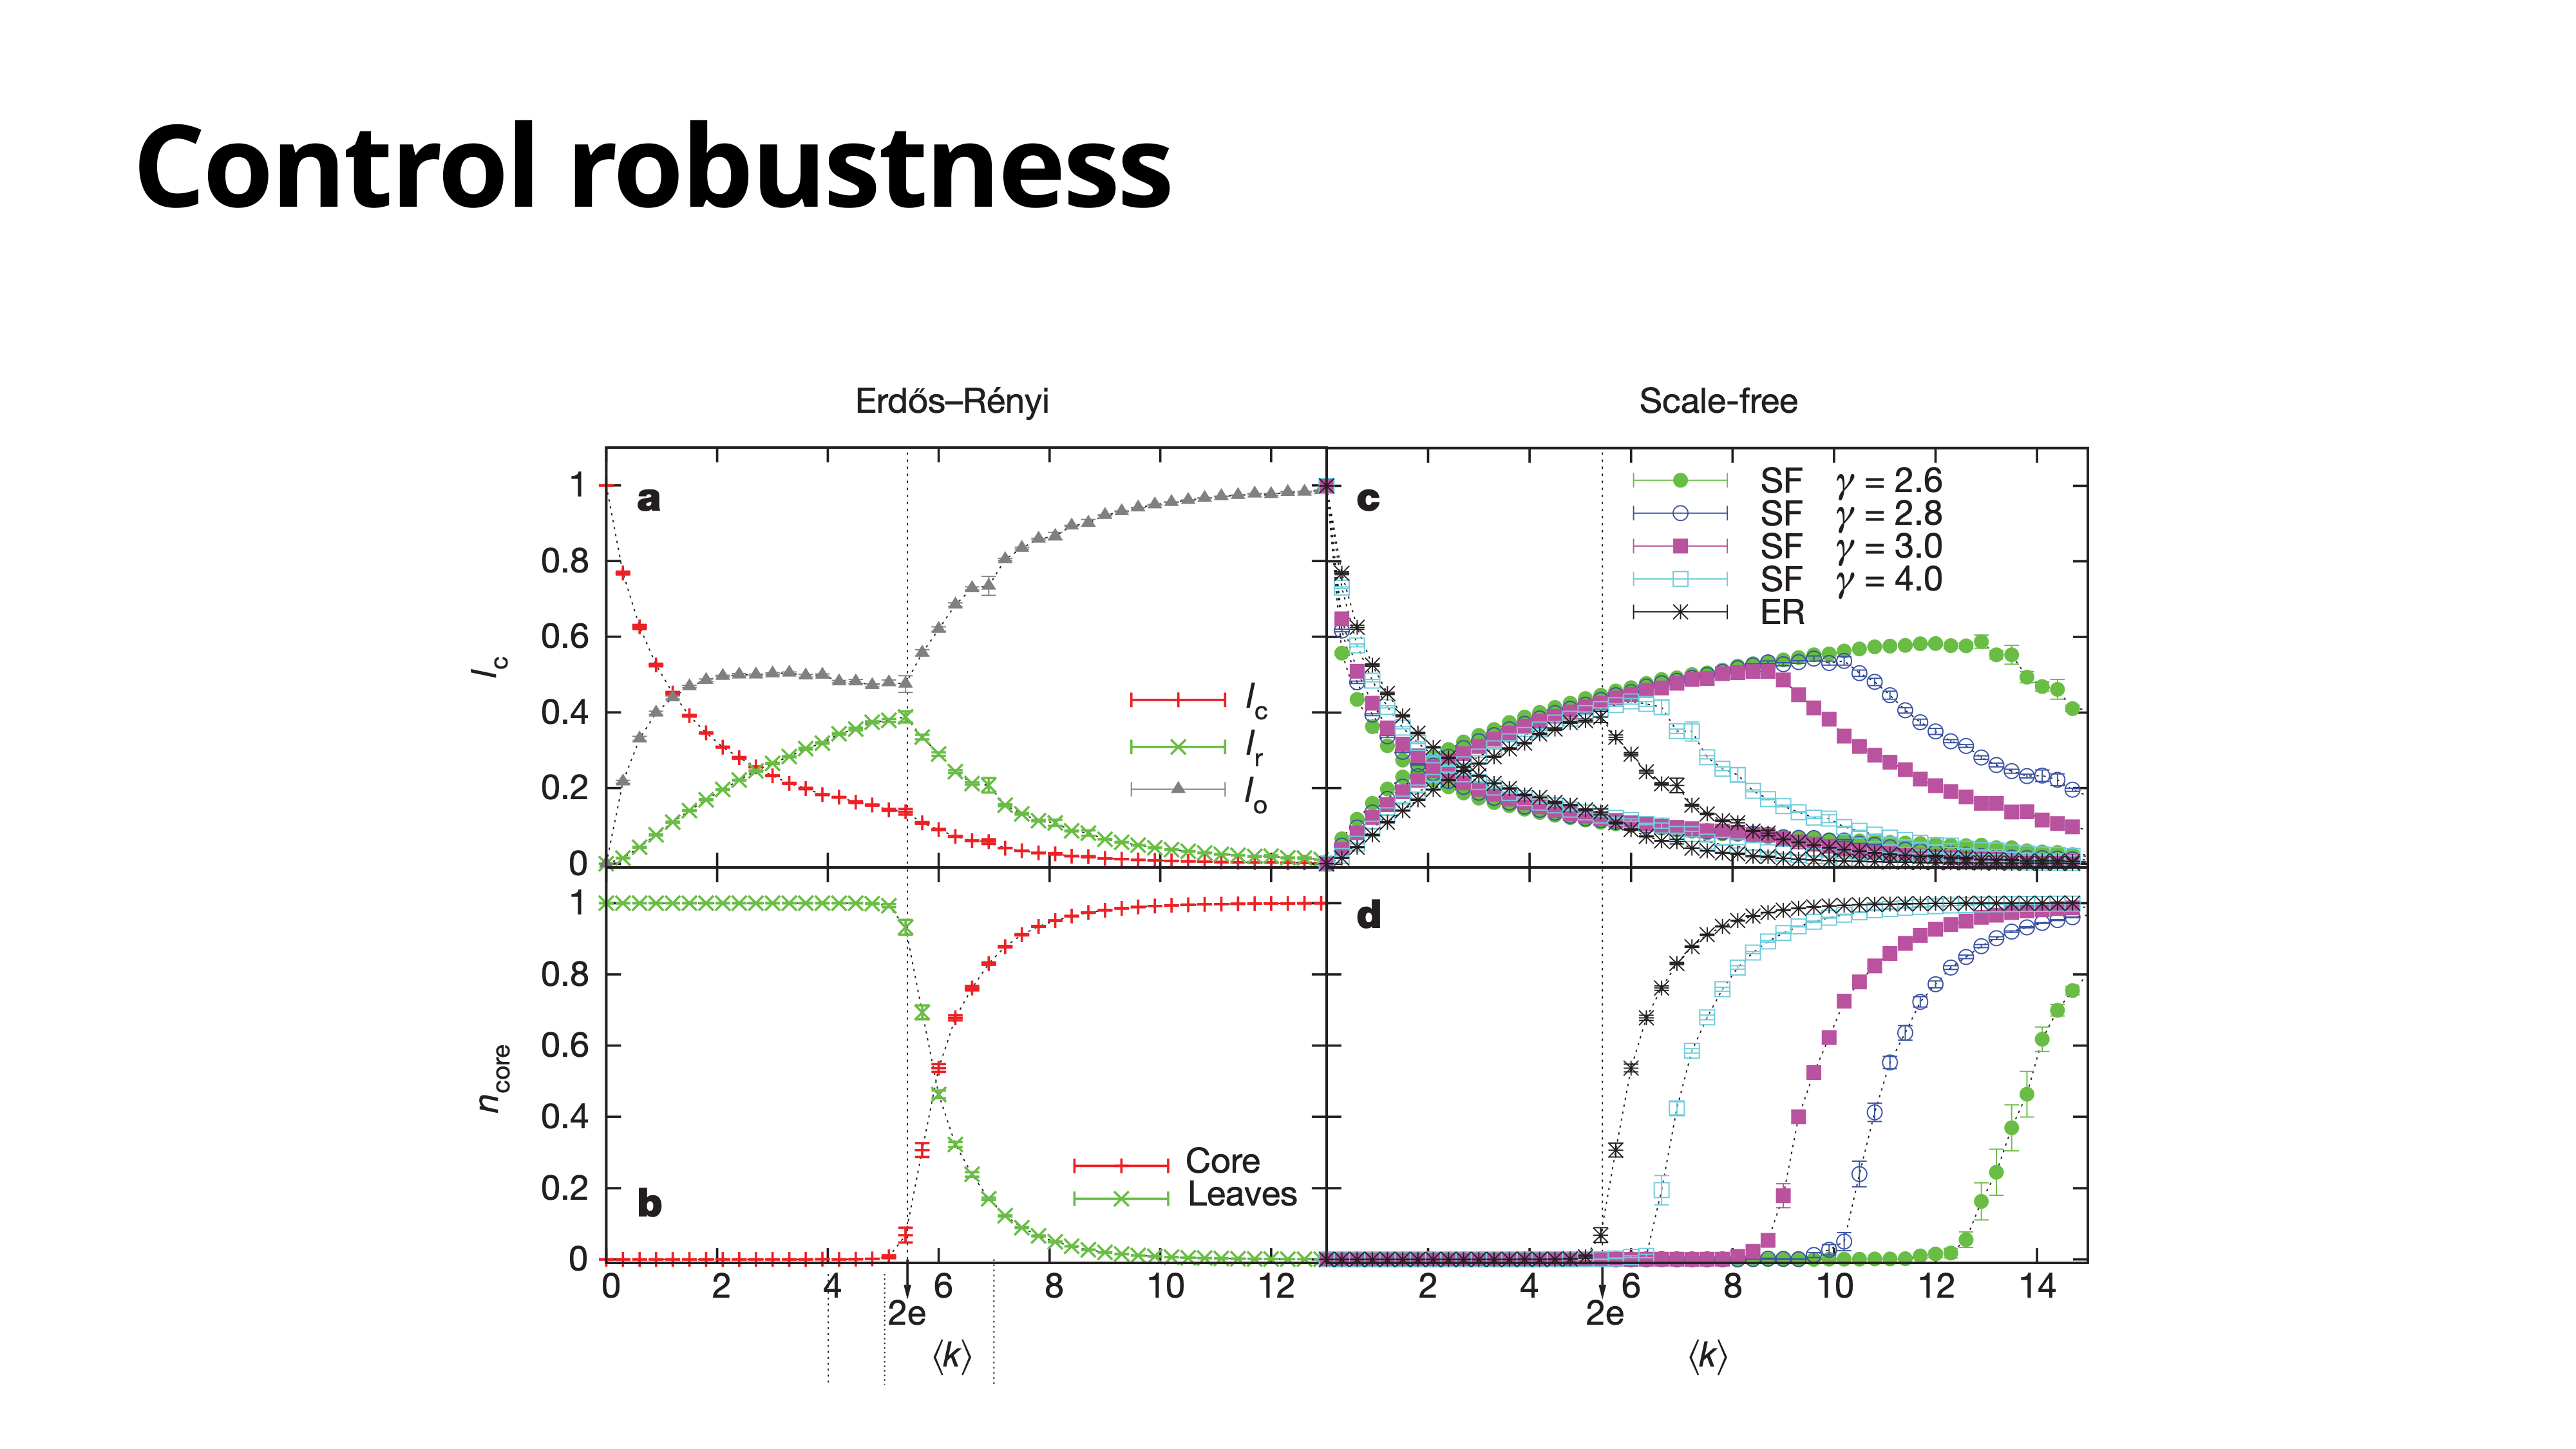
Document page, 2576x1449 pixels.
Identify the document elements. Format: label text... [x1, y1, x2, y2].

picture [464, 384, 2112, 1385]
title Control robustness [127, 113, 2449, 266]
